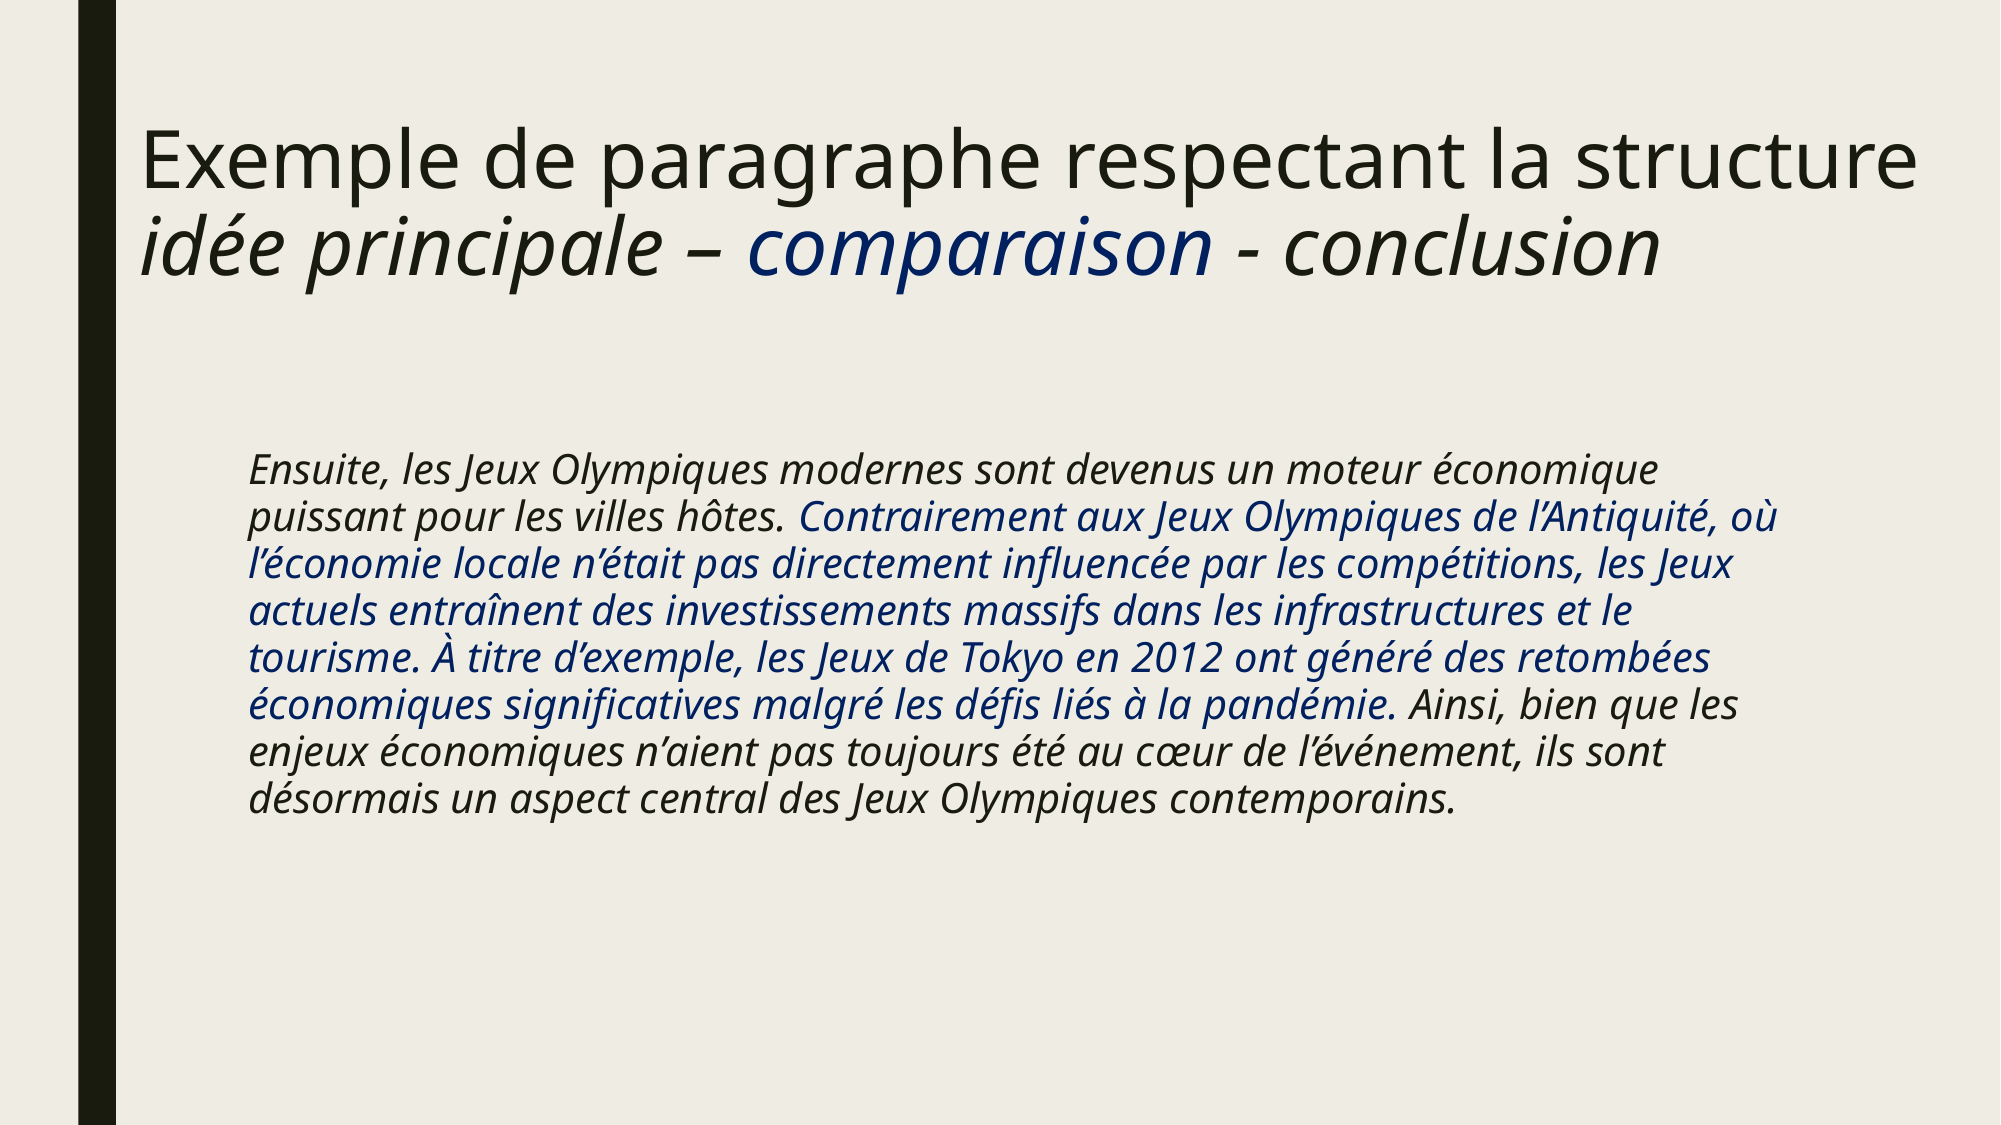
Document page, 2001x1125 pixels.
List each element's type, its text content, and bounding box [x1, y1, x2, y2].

title Exemple de paragraphe respectant la structure idée principale – comparaison - conclusion [124, 112, 1983, 357]
list Ensuite, les Jeux Olympiques modernes sont devenus un moteur économique puissant pour les villes hôtes. Contrairement aux Jeux Olympiques de l’Antiquité, où l’économie locale n’était pas directement influencée par les compétitions, les Jeux actuels entraînent des investissements massifs dans les infrastructures et le tourisme. À titre d’exemple, les Jeux de Tokyo en 2012 ont généré des retombées économiques significatives malgré les défis liés à la pandémie. Ainsi, bien que les enjeux économiques n’aient pas toujours été au cœur de l’événement, ils sont désormais un aspect central des Jeux Olympiques contemporains. [233, 439, 1809, 1027]
